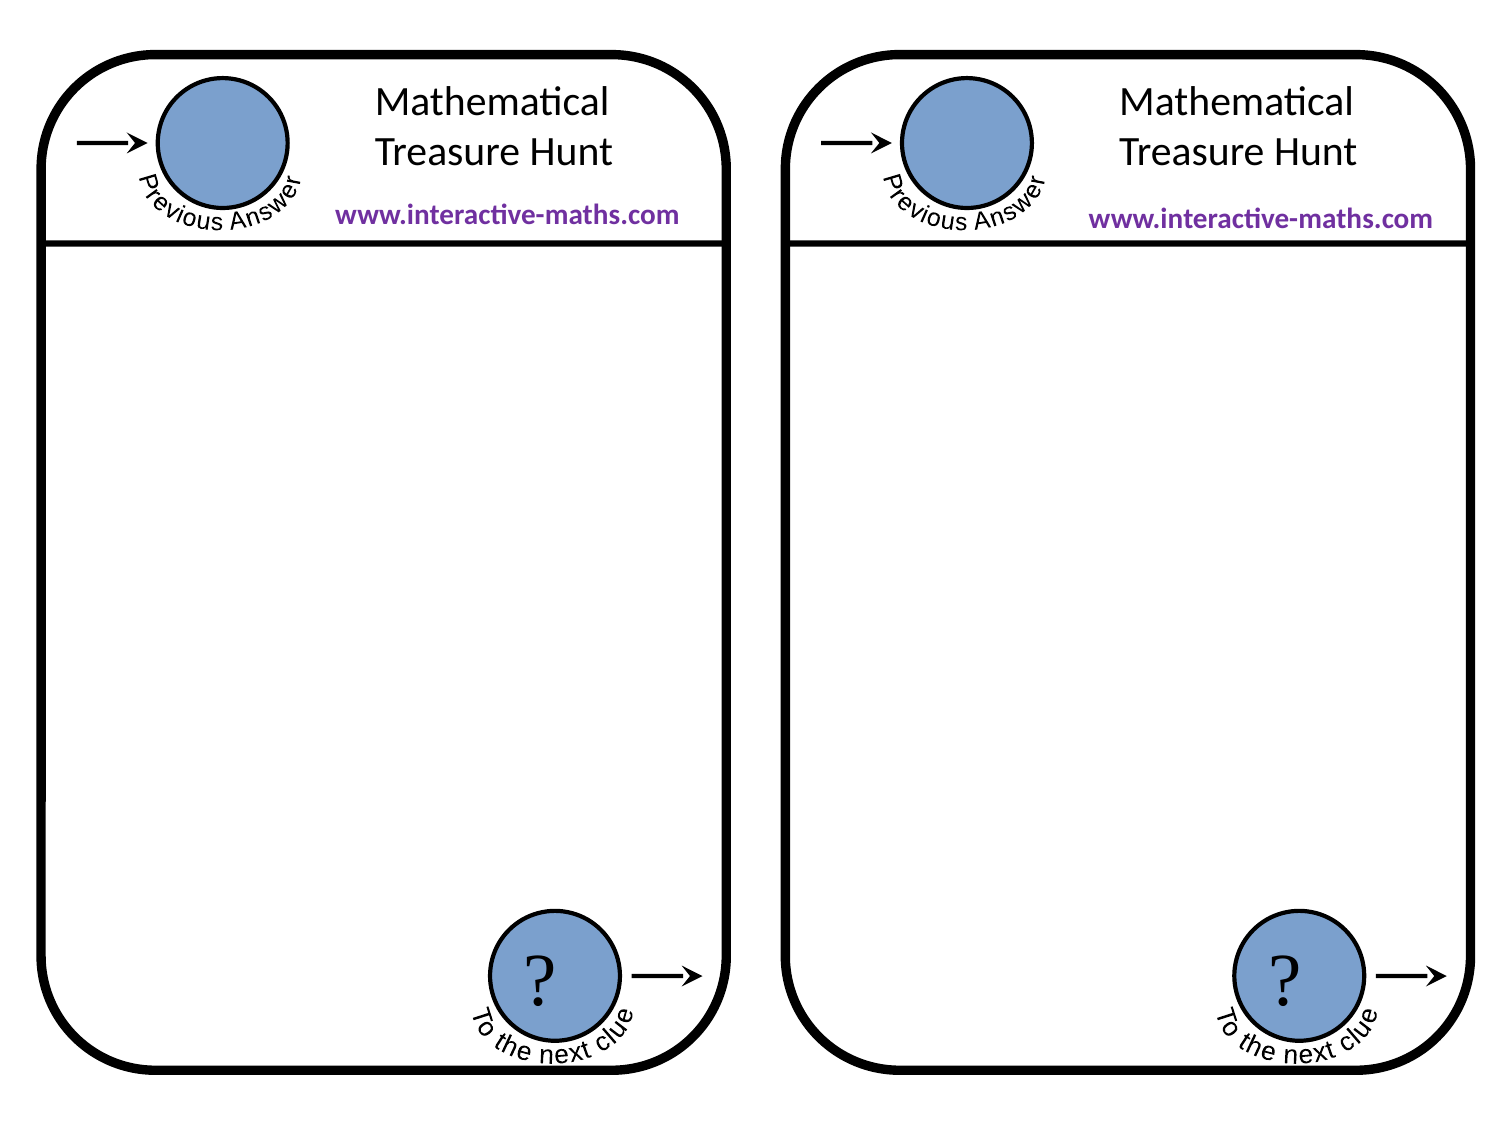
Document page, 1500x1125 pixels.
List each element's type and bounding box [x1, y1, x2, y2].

text_box [785, 54, 1471, 1071]
text_box [40, 54, 727, 1071]
